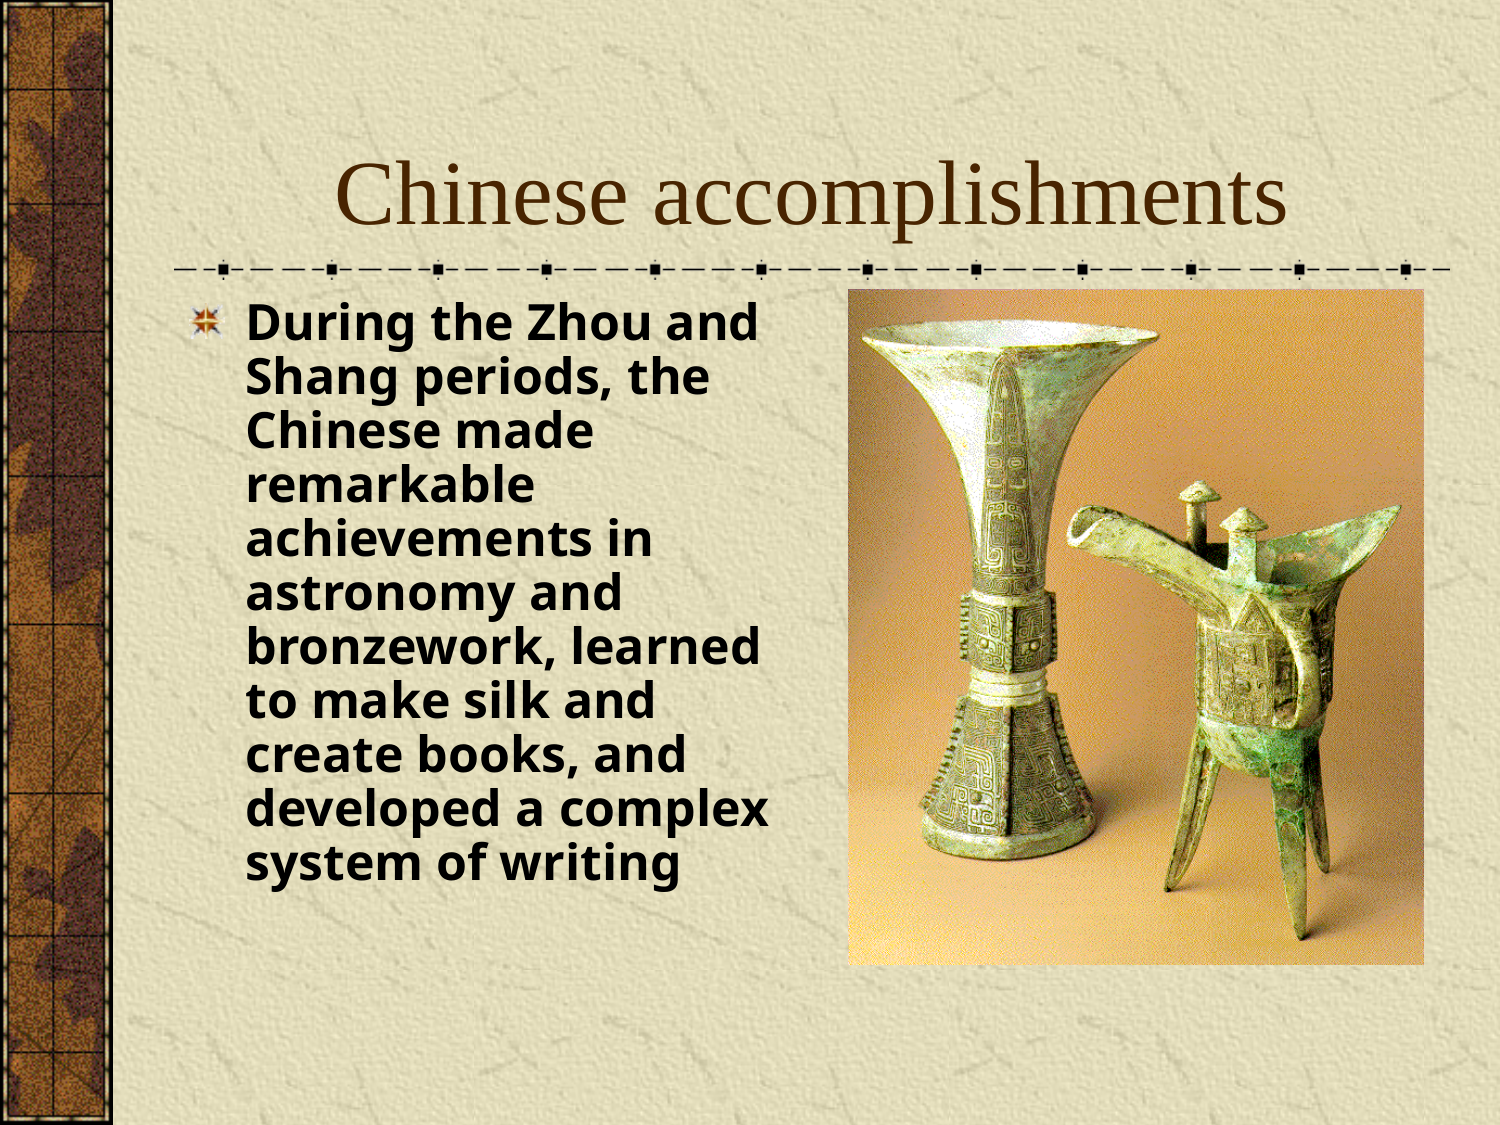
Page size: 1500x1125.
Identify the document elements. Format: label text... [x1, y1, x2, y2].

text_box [848, 289, 1424, 965]
title Chinese accomplishments [174, 62, 1450, 250]
list During the Zhou and Shang periods, the Chinese made remarkable achievements in astronomy and bronzework, learned to make silk and create books, and developed a complex system of writing [174, 289, 799, 965]
picture [0, 0, 1500, 1125]
